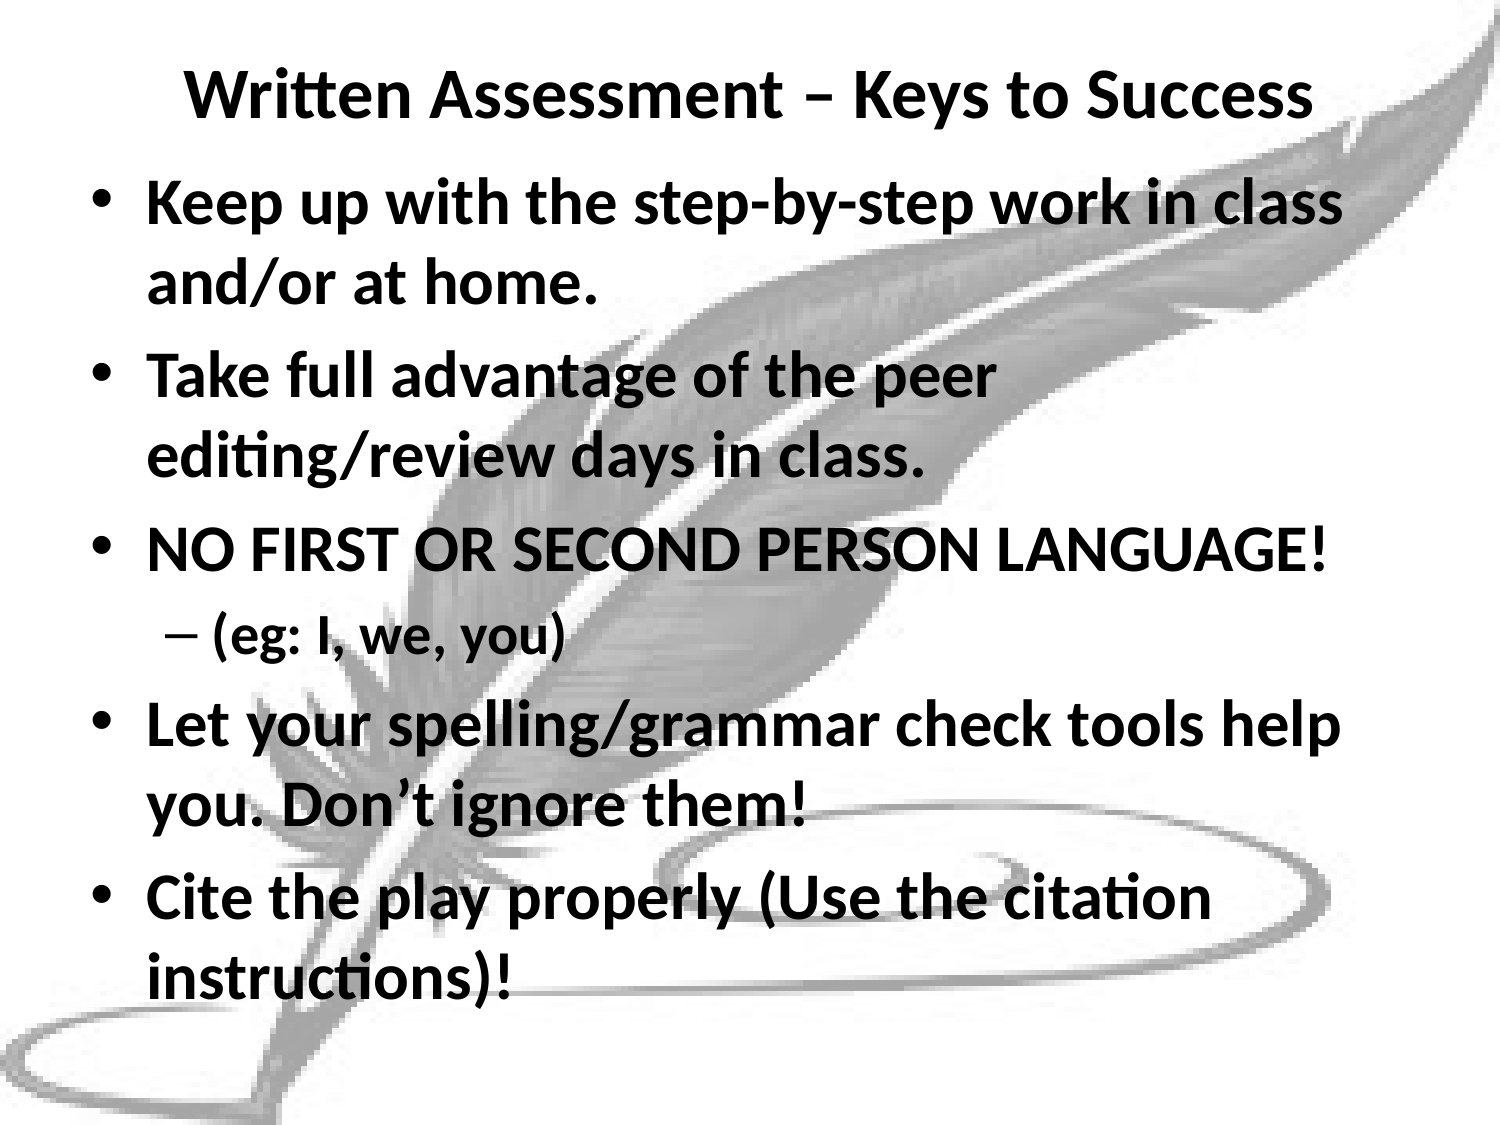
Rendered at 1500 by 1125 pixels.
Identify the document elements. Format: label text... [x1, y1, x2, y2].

title Written Assessment – Keys to Success [75, 12, 1425, 149]
list Keep up with the step-by-step work in class and/or at home. Take full advantage of the peer editing/review days in class. NO FIRST OR SECOND PERSON LANGUAGE! (eg: I, we, you) Let your spelling/grammar check tools help you. Don’t ignore them! Cite the play properly (Use the citation instructions)! [75, 149, 1425, 1075]
